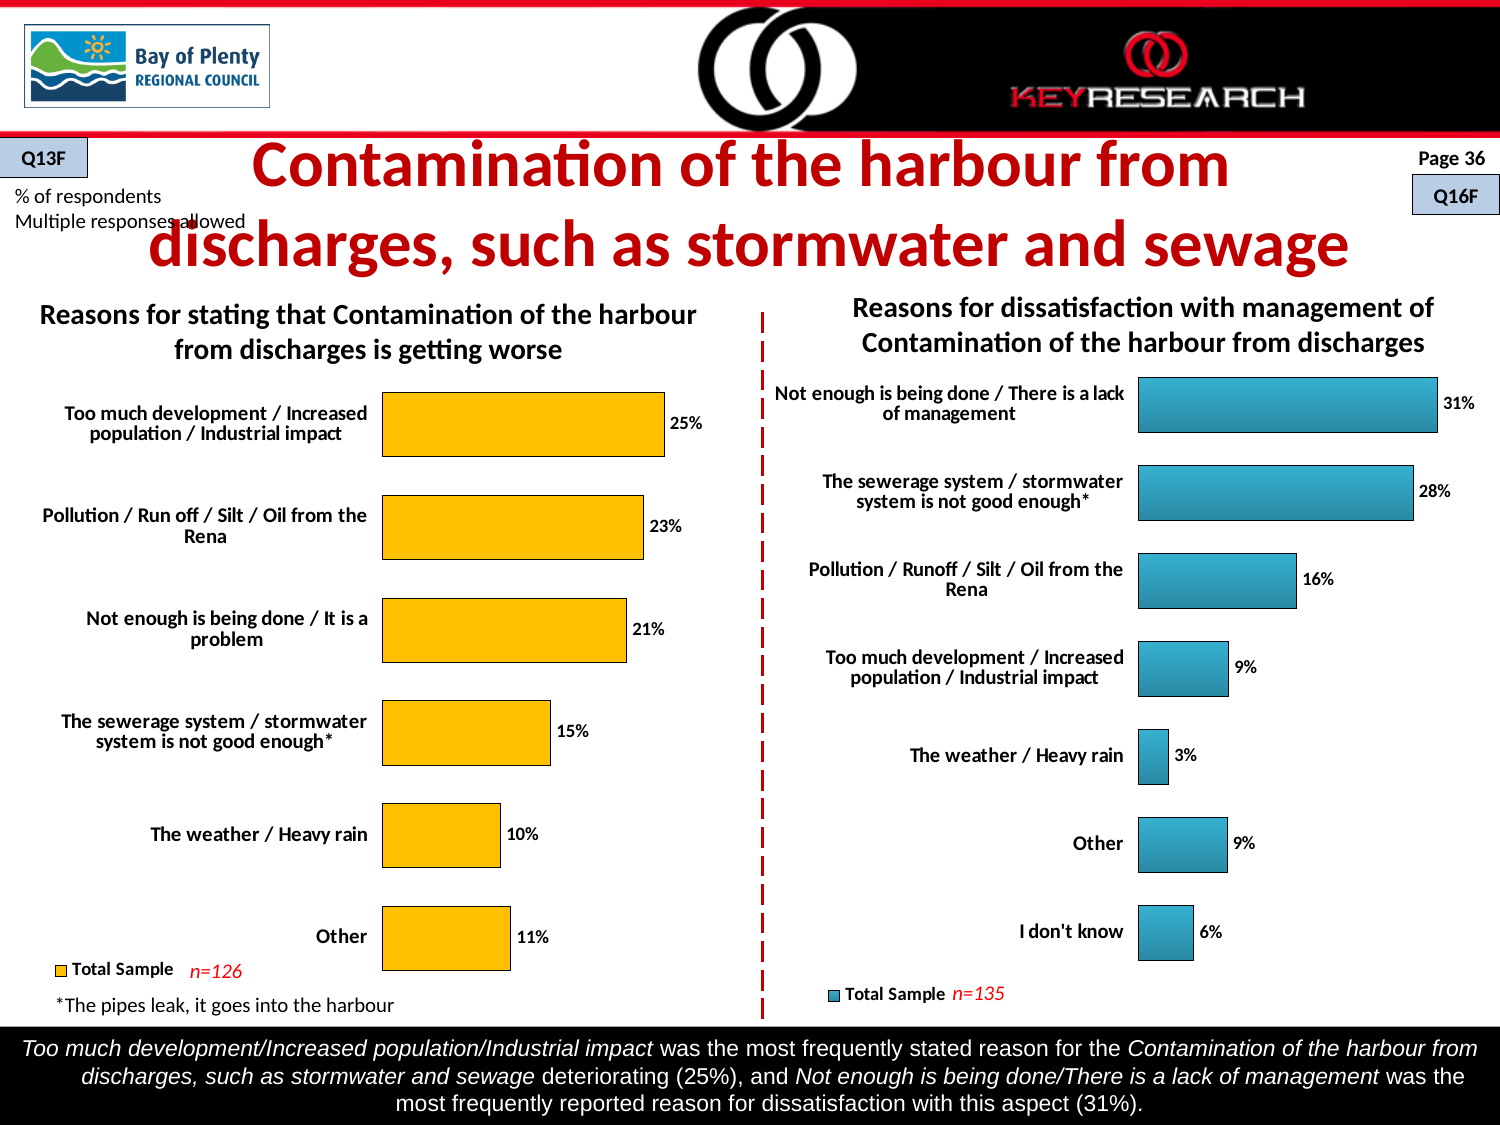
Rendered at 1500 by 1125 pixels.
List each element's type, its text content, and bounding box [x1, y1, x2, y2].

text_box Reasons for dissatisfaction with management of Contamination of the harbour from discharges [787, 280, 1500, 336]
text_box Too much development/Increased population/Industrial impact was the most frequently stated reason for the Contamination of the harbour from discharges, such as stormwater and sewage deteriorating (25%), and Not enough is being done/There is a lack of management was the most frequently reported reason for dissatisfaction with this aspect (31%). [0, 1026, 1500, 1124]
text_box Q16F [1412, 174, 1500, 215]
text_box Q13F [0, 137, 88, 174]
text_box Page 36 [1374, 137, 1500, 203]
chart [24, 349, 751, 1051]
picture [0, 0, 1500, 124]
text_box Contamination of the harbour from discharges, such as stormwater and sewage [0, 124, 1500, 275]
chart [774, 337, 1500, 1038]
text_box Reasons for stating that Contamination of the harbour from discharges is getting worse [0, 288, 738, 373]
text_box % of respondents Multiple responses allowed [0, 174, 288, 265]
